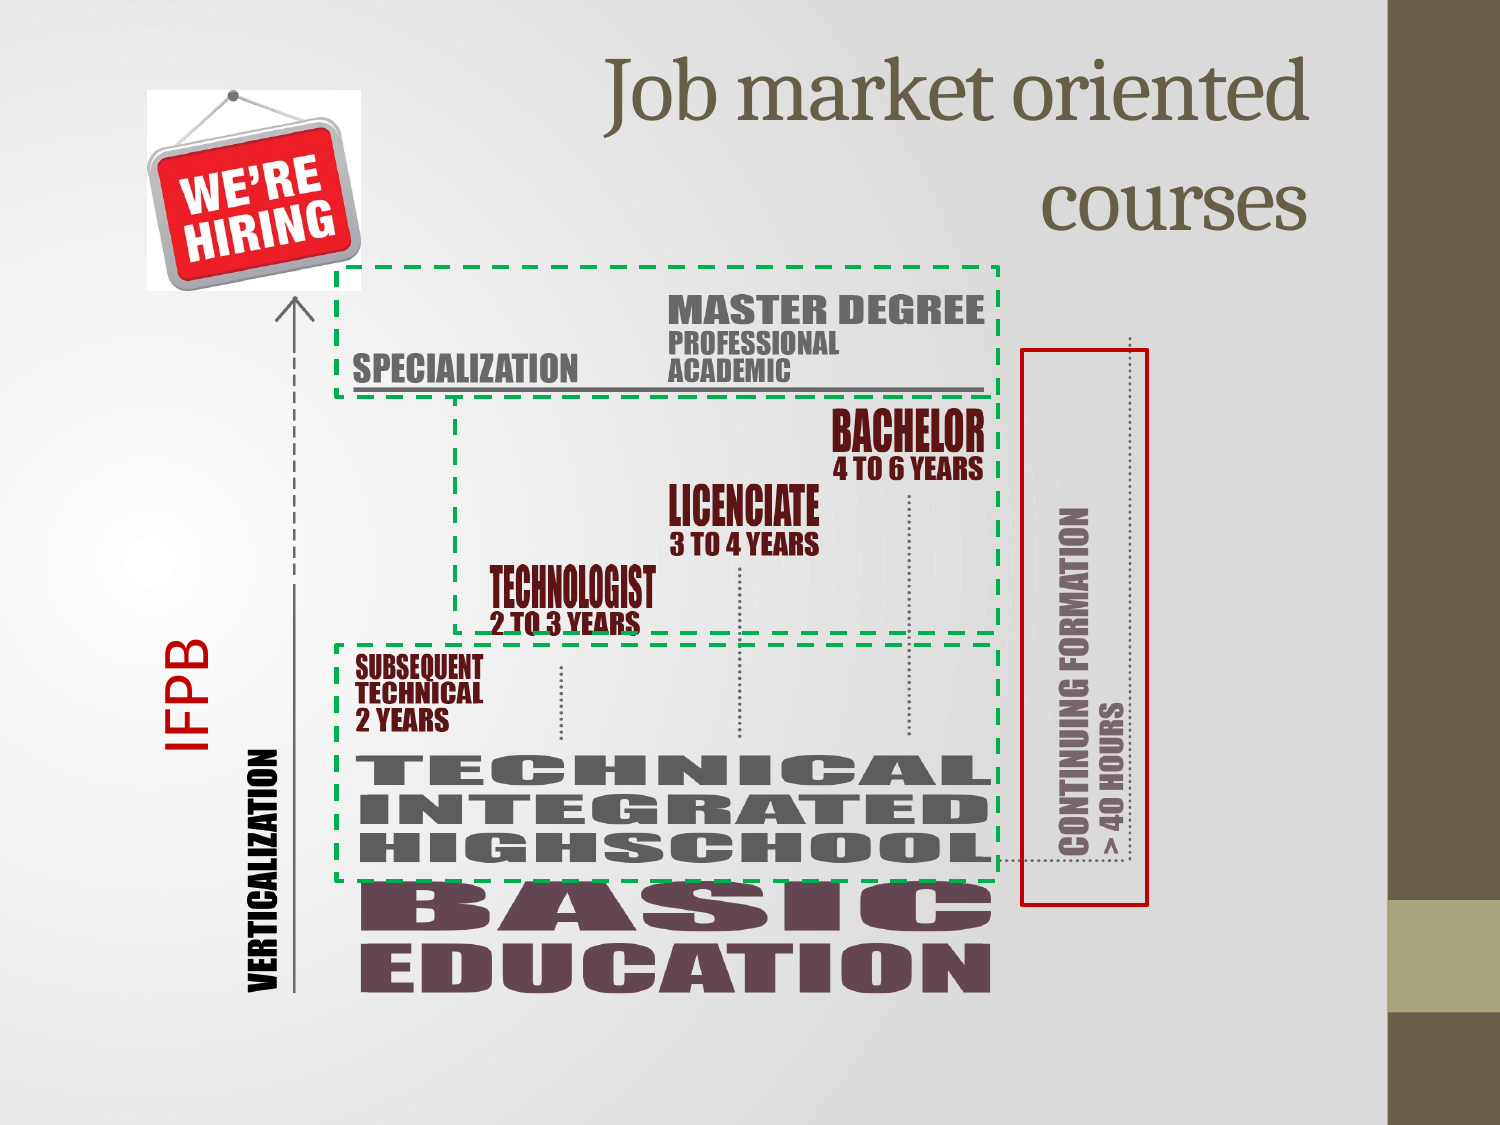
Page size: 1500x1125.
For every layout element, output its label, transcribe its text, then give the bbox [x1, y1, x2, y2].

title Job market oriented courses [431, 45, 1325, 233]
text_box IFPB [134, 622, 227, 771]
picture [146, 90, 1148, 1125]
